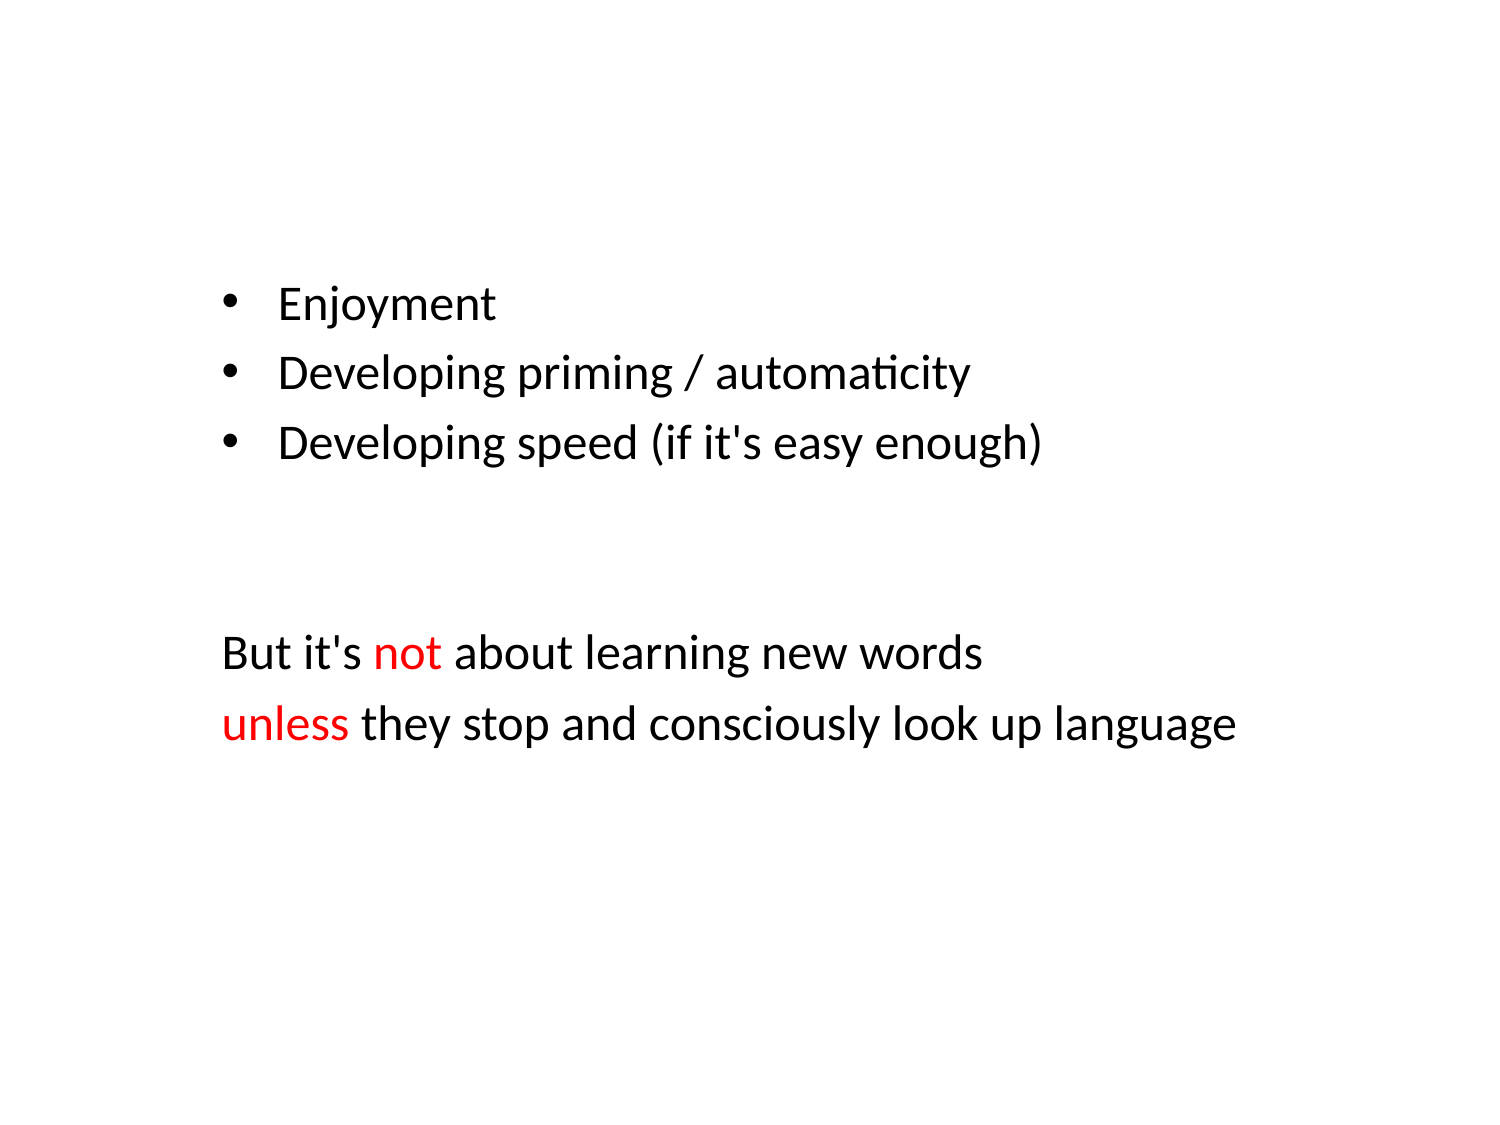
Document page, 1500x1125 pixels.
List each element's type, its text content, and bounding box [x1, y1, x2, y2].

list Enjoyment Developing priming / automaticity Developing speed (if it's easy enough) But it's not about learning new words unless they stop and consciously look up language [206, 262, 1294, 882]
